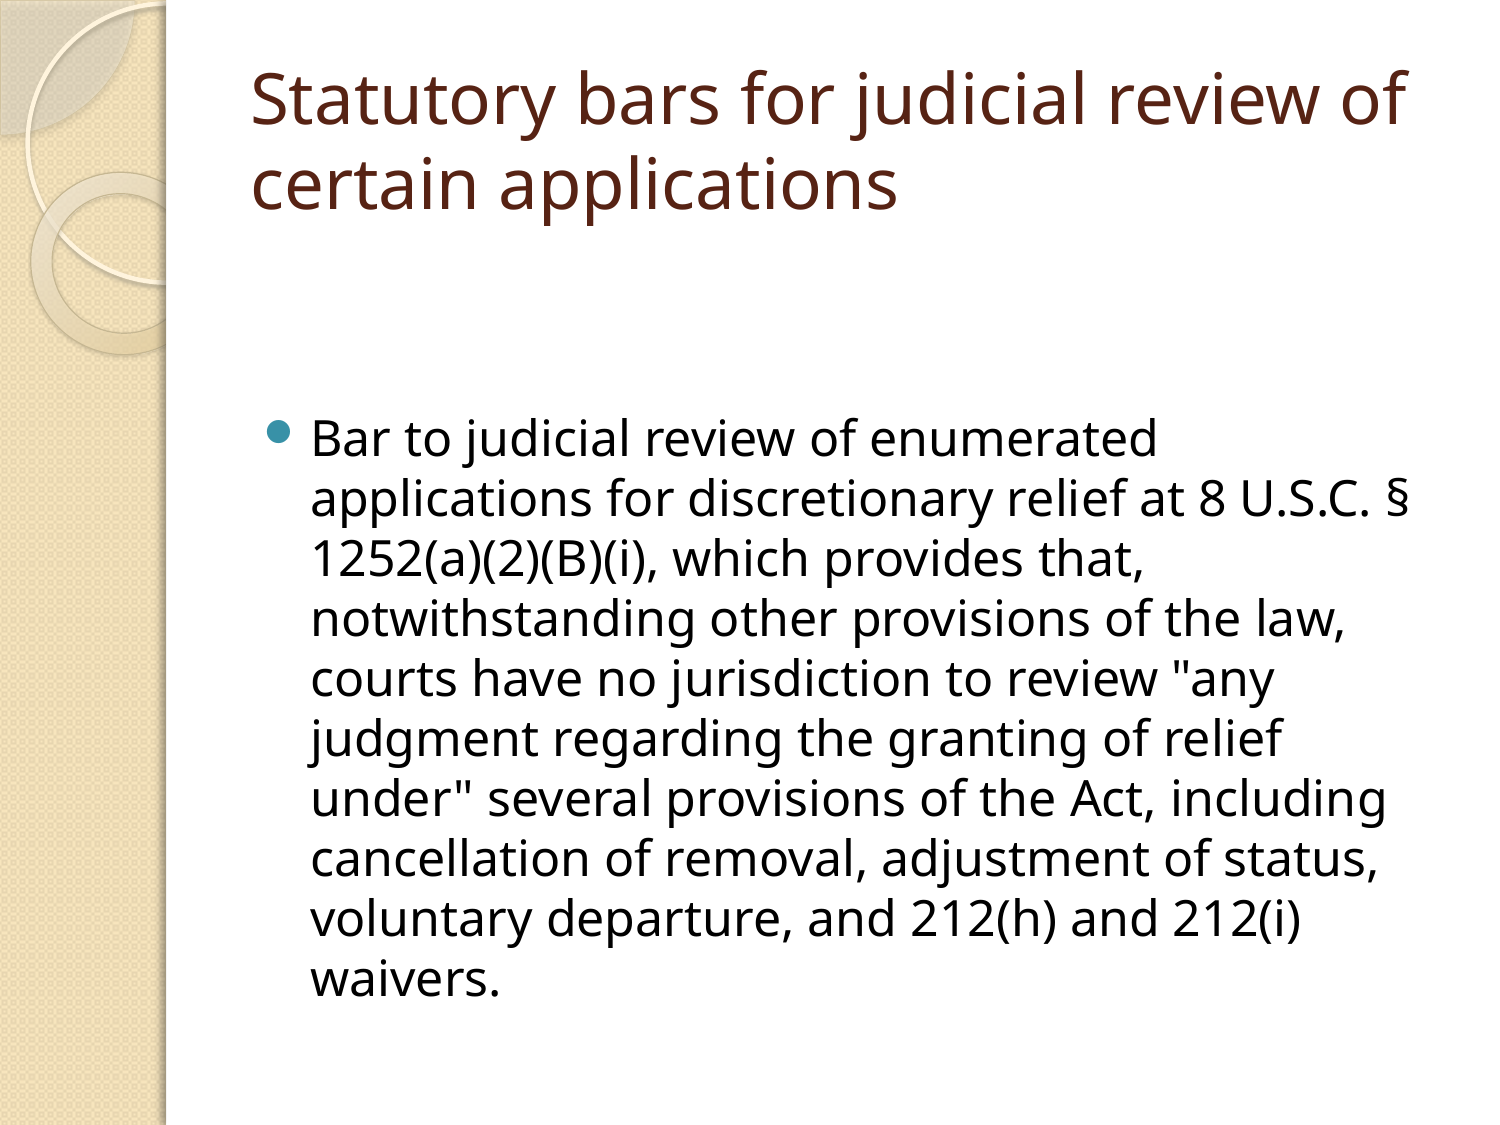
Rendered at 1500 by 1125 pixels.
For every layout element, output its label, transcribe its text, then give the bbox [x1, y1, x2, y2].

title Statutory bars for judicial review of certain applications [235, 45, 1466, 233]
list Bar to judicial review of enumerated applications for discretionary relief at 8 U.S.C. § 1252(a)(2)(B)(i), which provides that, notwithstanding other provisions of the law, courts have no jurisdiction to review "any judgment regarding the granting of relief under" several provisions of the Act, including cancellation of removal, adjustment of status, voluntary departure, and 212(h) and 212(i) waivers. [235, 237, 1466, 1025]
